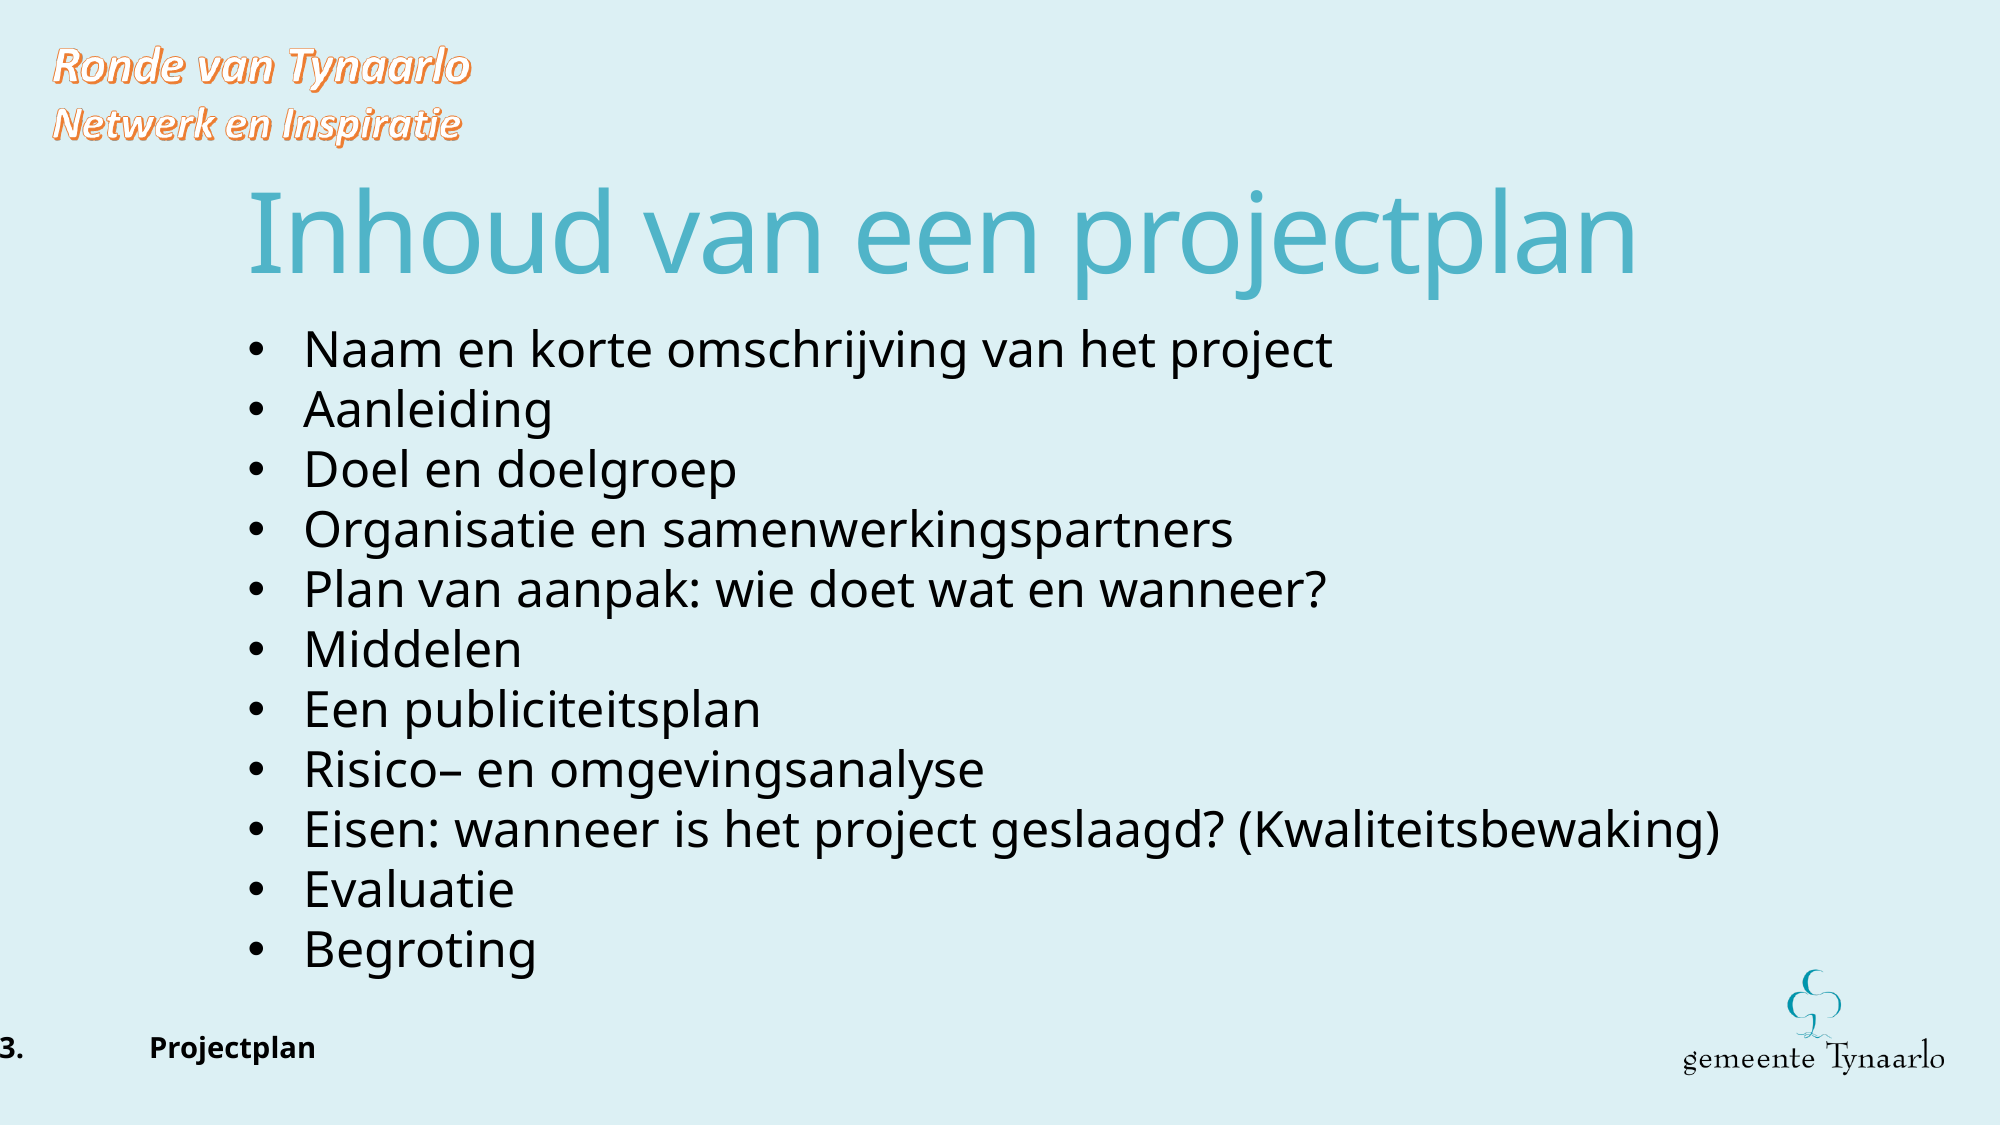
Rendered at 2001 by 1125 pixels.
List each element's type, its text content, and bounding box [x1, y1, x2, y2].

text_box Inhoud van een projectplan [232, 103, 2000, 376]
picture [1684, 964, 1944, 1080]
text_box 3. Projectplan [0, 1021, 332, 1072]
picture [39, 26, 492, 159]
text_box Naam en korte omschrijving van het project Aanleiding Doel en doelgroep Organisatie en samenwerkingspartners Plan van aanpak: wie doet wat en wanneer? Middelen Een publiciteitsplan Risico– en omgevingsanalyse Eisen: wanneer is het project geslaagd? (Kwaliteitsbewaking) Evaluatie Begroting [232, 376, 1819, 1125]
